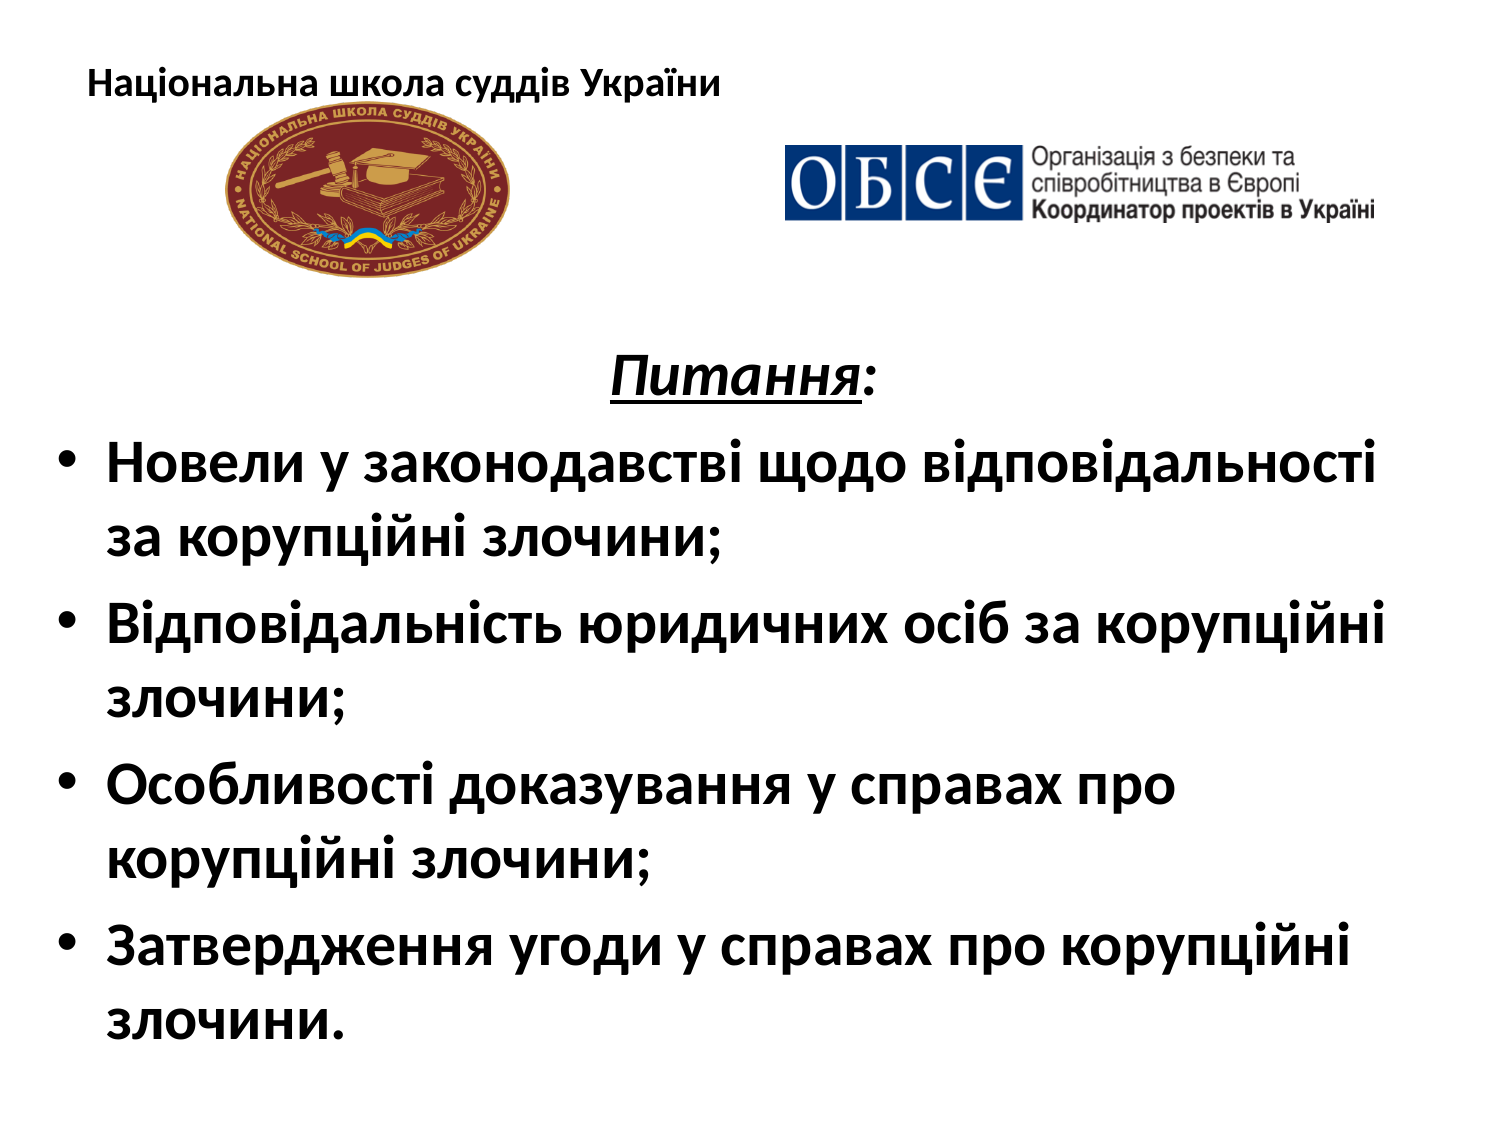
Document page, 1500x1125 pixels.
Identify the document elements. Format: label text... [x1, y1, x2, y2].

list Питання: Новели у законодавстві щодо відповідальності за корупційні злочини; Відповідальність юридичних осіб за корупційні злочини; Особливості доказування у справах про корупційні злочини; Затвердження угоди у справах про корупційні злочини. [41, 326, 1447, 1071]
title Національна школа суддів України [29, 42, 1425, 291]
picture [225, 101, 510, 279]
picture [785, 145, 1374, 224]
